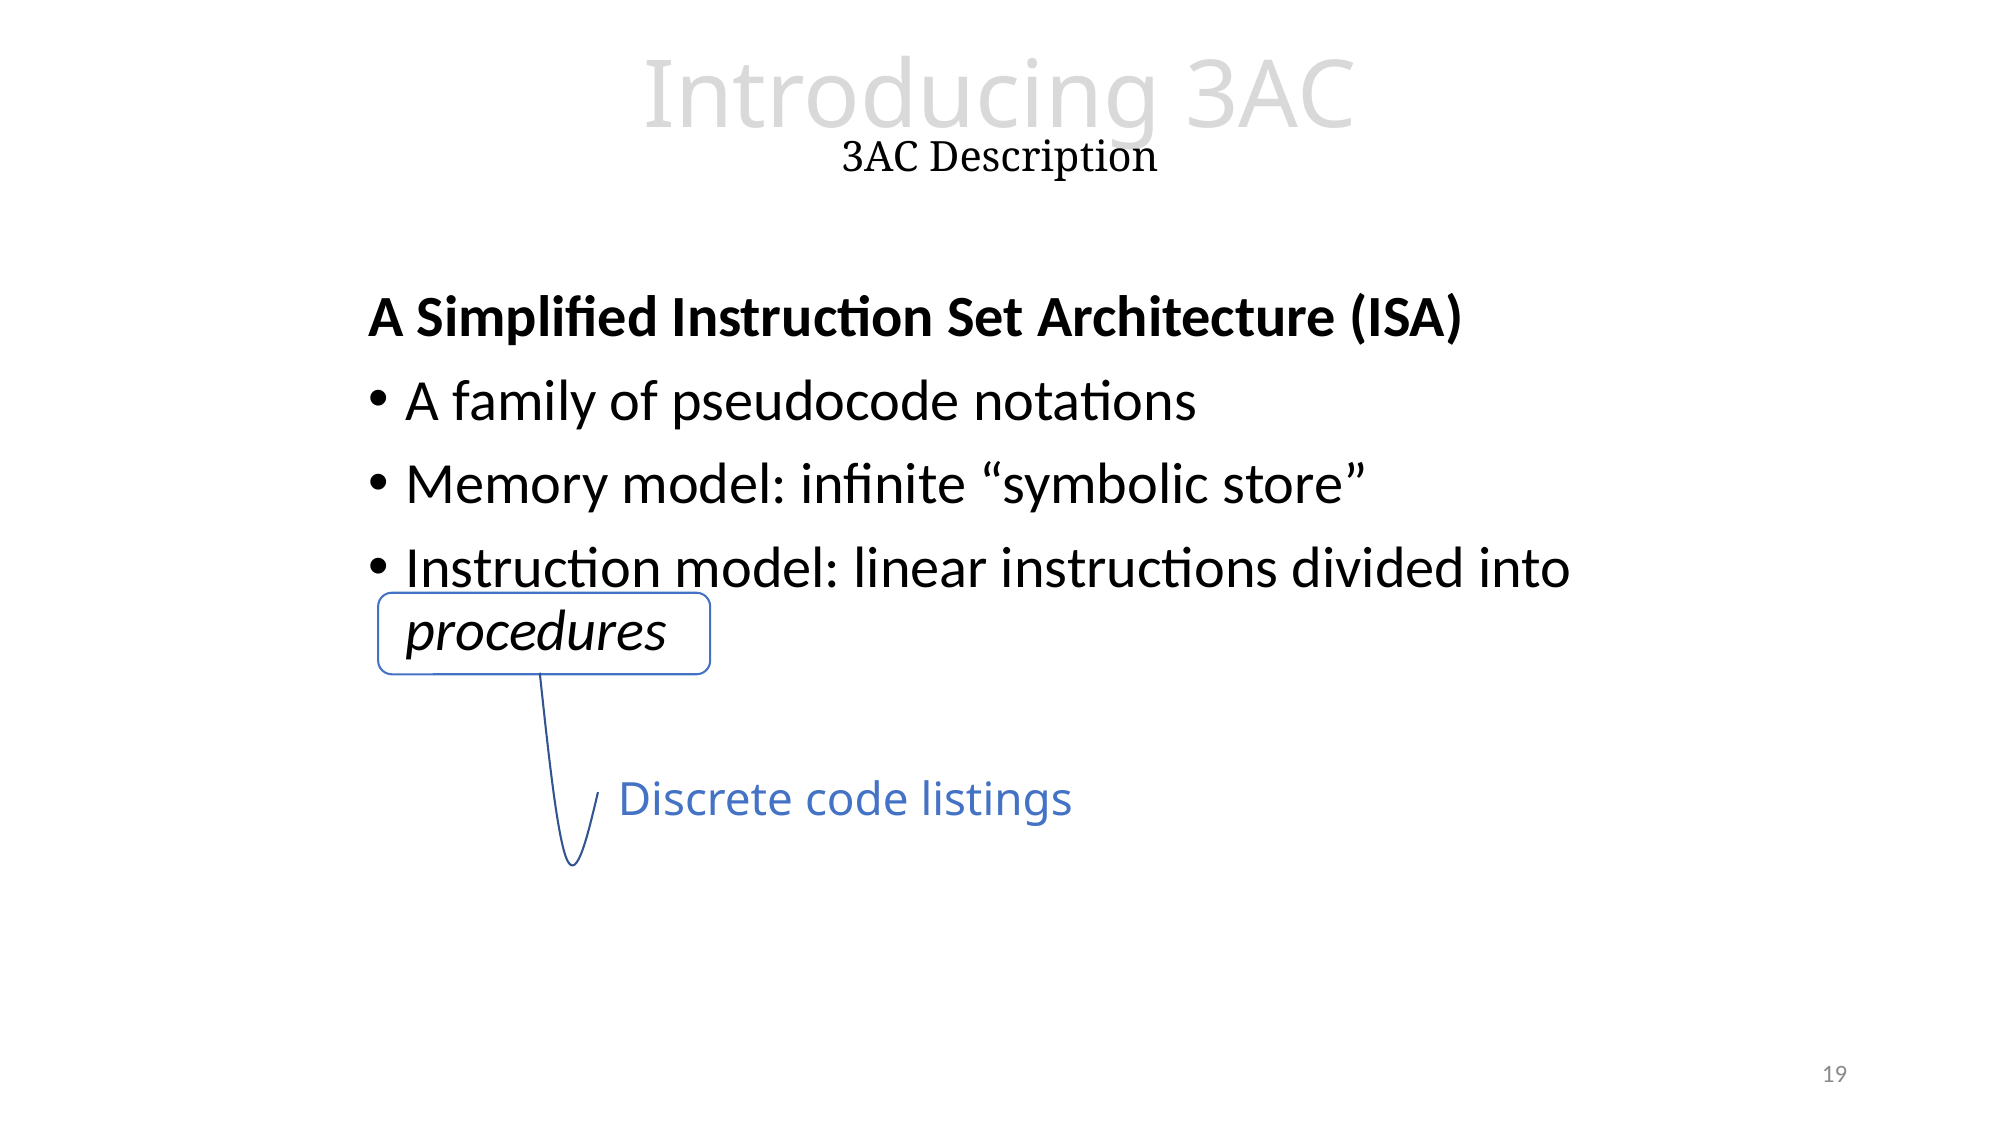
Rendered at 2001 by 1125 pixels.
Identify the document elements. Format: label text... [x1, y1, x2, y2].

list A Simplified Instruction Set Architecture (ISA) A family of pseudocode notations Memory model: infinite “symbolic store” Instruction model: linear instructions divided into procedures [353, 278, 1647, 993]
title Introducing 3AC 3AC Description [353, 13, 1647, 231]
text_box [378, 592, 1106, 866]
slide_number 19 [1412, 1042, 1863, 1103]
